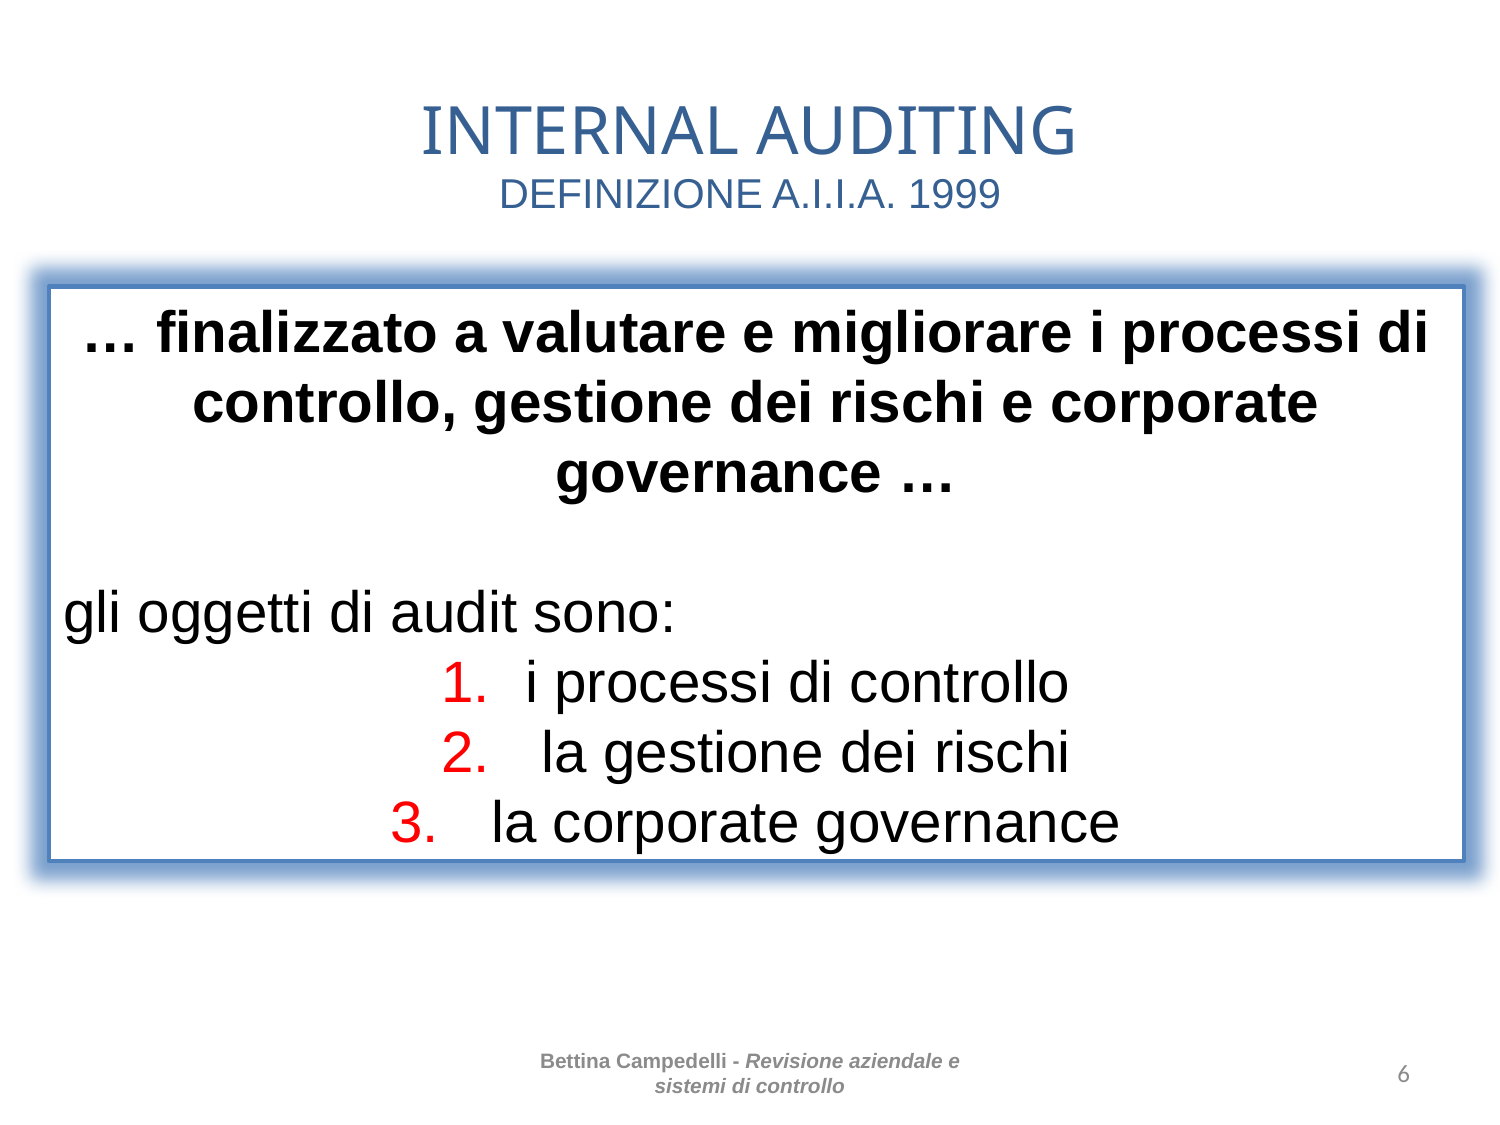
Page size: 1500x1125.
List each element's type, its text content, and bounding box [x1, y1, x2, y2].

slide_number 6 [1074, 1042, 1425, 1103]
footer Bettina Campedelli - Revisione aziendale e sistemi di controllo [512, 1042, 988, 1103]
text_box … finalizzato a valutare e migliorare i processi di controllo, gestione dei rischi e corporate governance … gli oggetti di audit sono: i processi di controllo la gestione dei rischi la corporate governance [47, 284, 1466, 863]
title INTERNAL AUDITING DEFINIZIONE A.I.I.A. 1999 [0, 61, 1500, 244]
